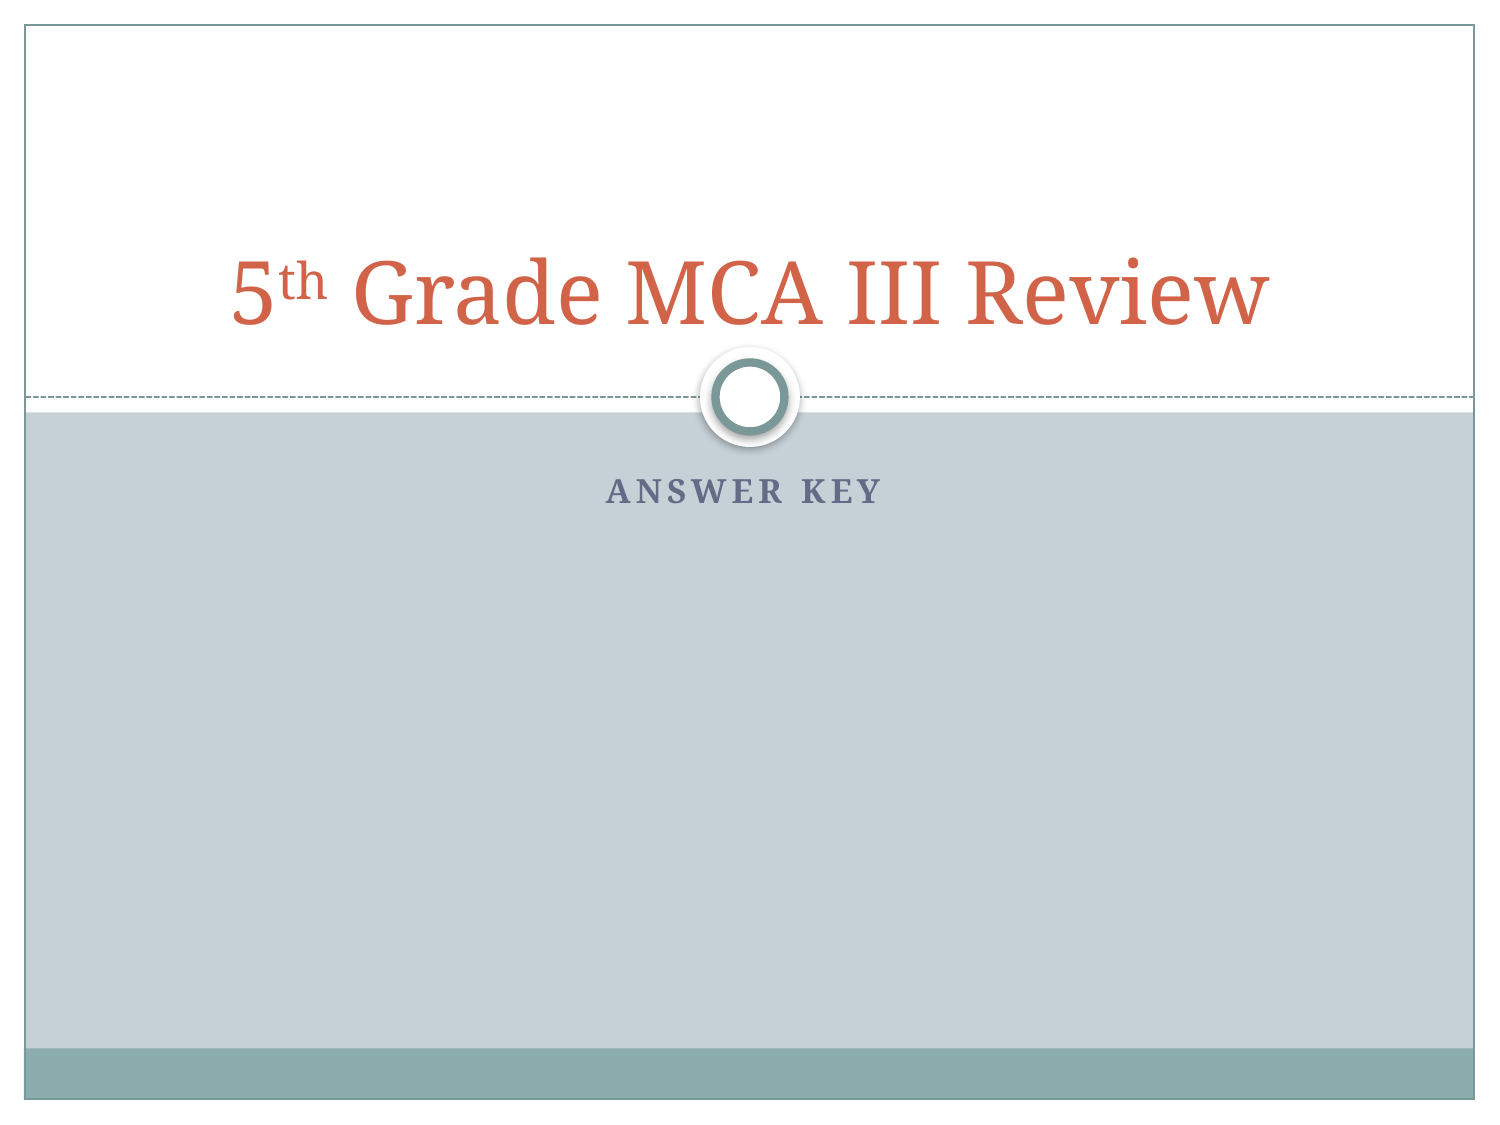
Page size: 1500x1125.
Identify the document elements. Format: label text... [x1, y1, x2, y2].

subtitle Answer Key [225, 462, 1275, 750]
title 5th Grade MCA III Review [112, 62, 1388, 350]
